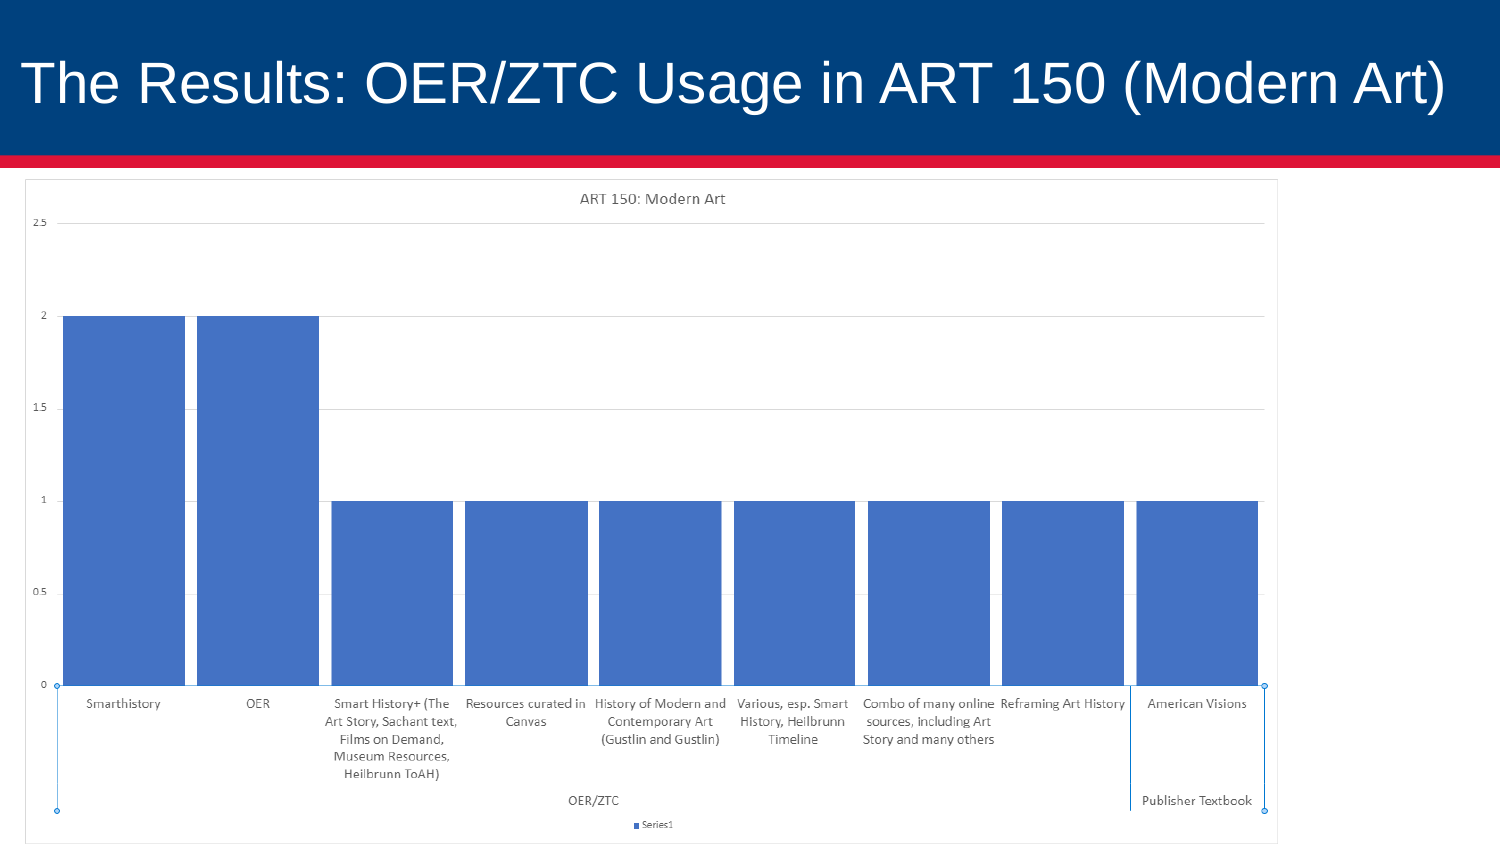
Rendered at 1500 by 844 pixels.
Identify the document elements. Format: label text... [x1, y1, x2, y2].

text_box [0, 0, 1500, 155]
title The Results: OER/ZTC Usage in ART 150 (Modern Art) [5, 13, 1500, 124]
picture [24, 177, 1279, 844]
